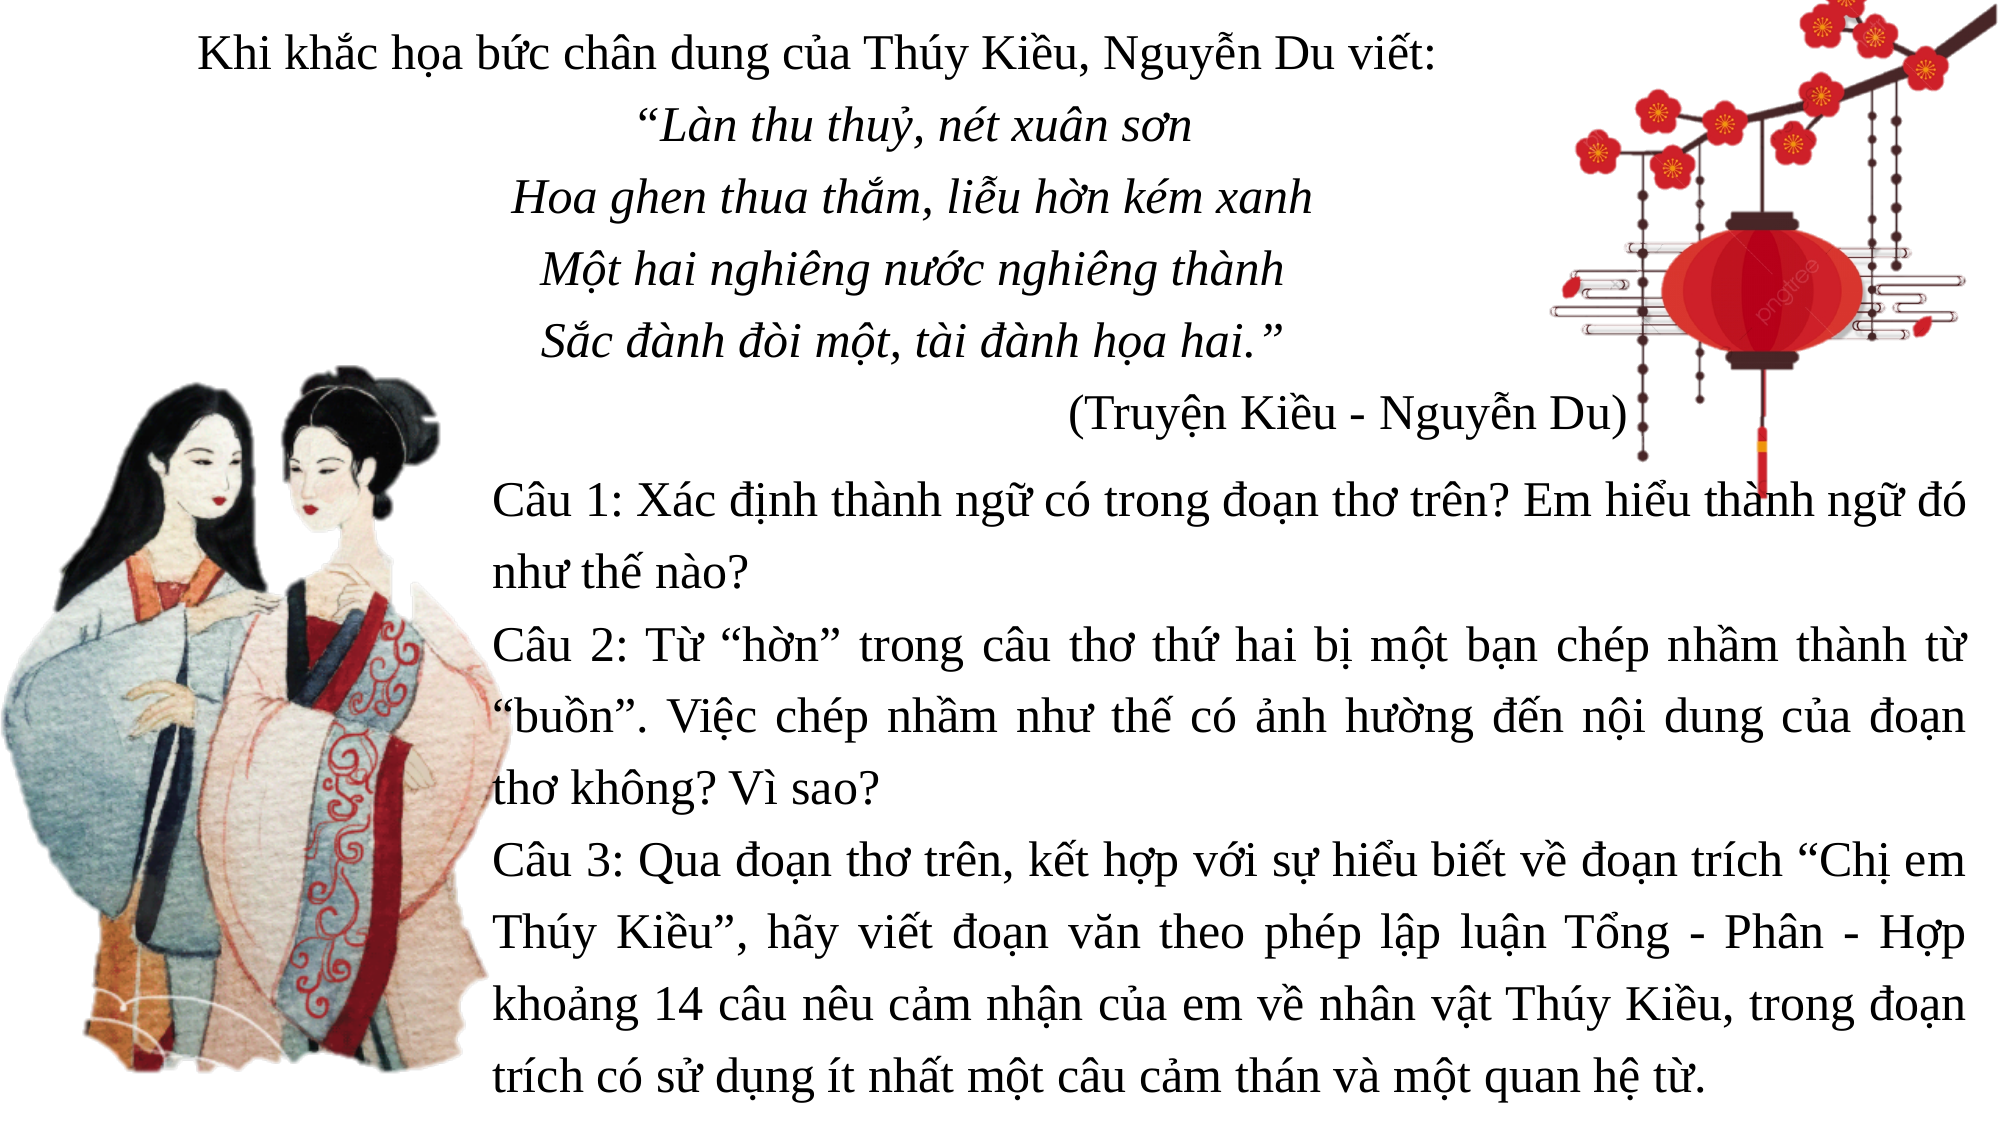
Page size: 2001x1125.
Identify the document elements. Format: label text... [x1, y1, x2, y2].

picture [0, 364, 538, 1125]
picture [1400, 0, 2000, 633]
text_box Khi khắc họa bức chân dung của Thúy Kiều, Nguyễn Du viết: “Làn thu thuỷ, nét xuân sơn Hoa ghen thua thắm, liễu hờn kém xanh Một hai nghiêng nước nghiêng thành Sắc đành đòi một, tài đành họa hai.” (Truyện Kiều - Nguyễn Du) [182, 0, 1400, 447]
text_box Câu 1: Xác định thành ngữ có trong đoạn thơ trên? Em hiểu thành ngữ đó như thế nào? Câu 2: Từ “hờn” trong câu thơ thứ hai bị một bạn chép nhầm thành từ “buồn”. Việc chép nhầm như thế có ảnh hường đến nội dung của đoạn thơ không? Vì sao? Câu 3: Qua đoạn thơ trên, kết hợp với sự hiểu biết về đoạn trích “Chị em Thúy Kiều”, hãy viết đoạn văn theo phép lập luận Tổng - Phân - Hợp khoảng 14 câu nêu cảm nhận của em về nhân vật Thúy Kiều, trong đoạn trích có sử dụng ít nhất một câu cảm thán và một quan hệ từ. [538, 447, 1983, 1111]
